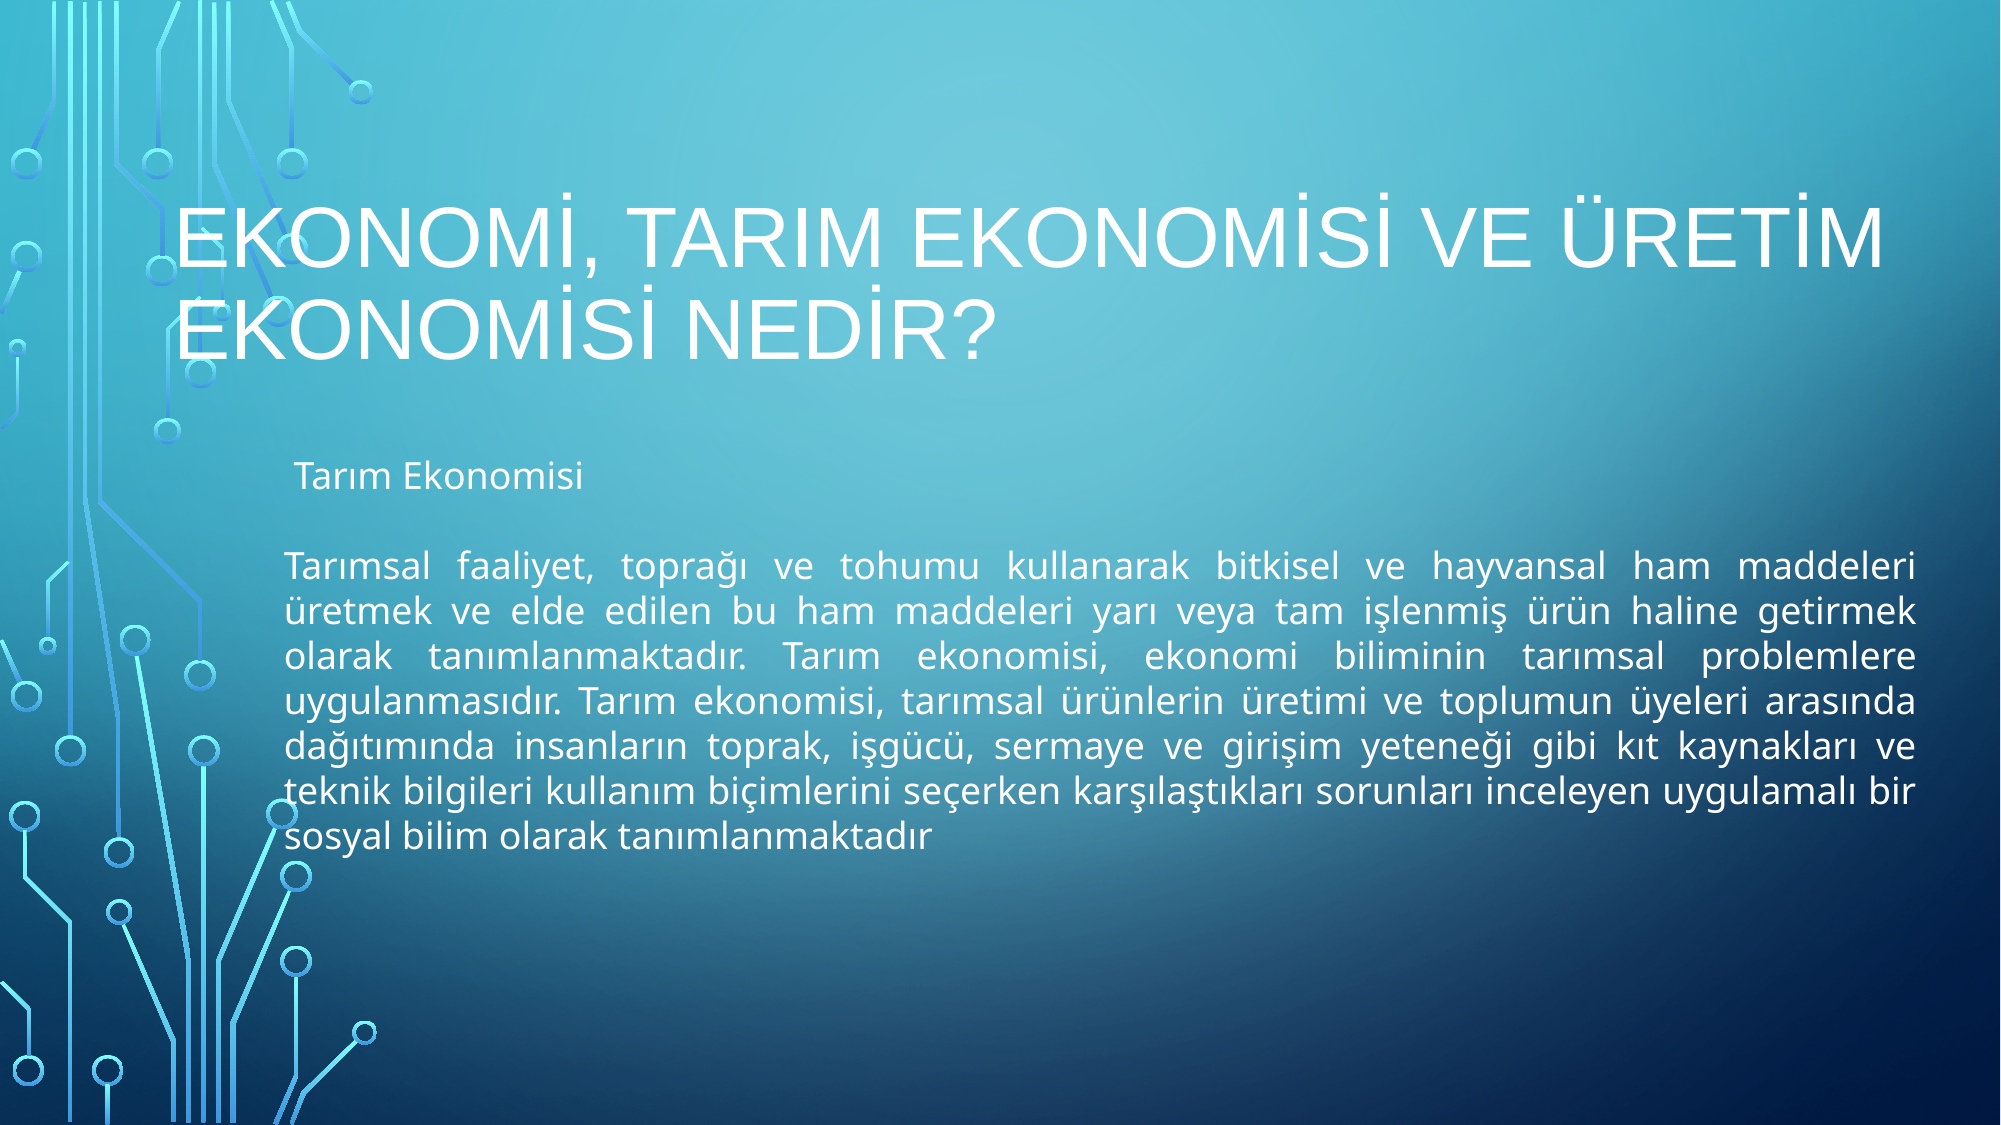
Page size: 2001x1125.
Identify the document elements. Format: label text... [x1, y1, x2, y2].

title Ekonomi, Tarım ekonomisi ve üretim ekonomisi Nedir? [158, 184, 1934, 386]
text_box Tarım Ekonomisi Tarımsal faaliyet, toprağı ve tohumu kullanarak bitkisel ve hayvansal ham maddeleri üretmek ve elde edilen bu ham maddeleri yarı veya tam işlenmiş ürün haline getirmek olarak tanımlanmaktadır. Tarım ekonomisi, ekonomi biliminin tarımsal problemlere uygulanmasıdır. Tarım ekonomisi, tarımsal ürünlerin üretimi ve toplumun üyeleri arasında dağıtımında insanların toprak, işgücü, sermaye ve girişim yeteneği gibi kıt kaynakları ve teknik bilgileri kullanım biçimlerini seçerken karşılaştıkları sorunları inceleyen uygulamalı bir sosyal bilim olarak tanımlanmaktadır [269, 444, 1934, 865]
